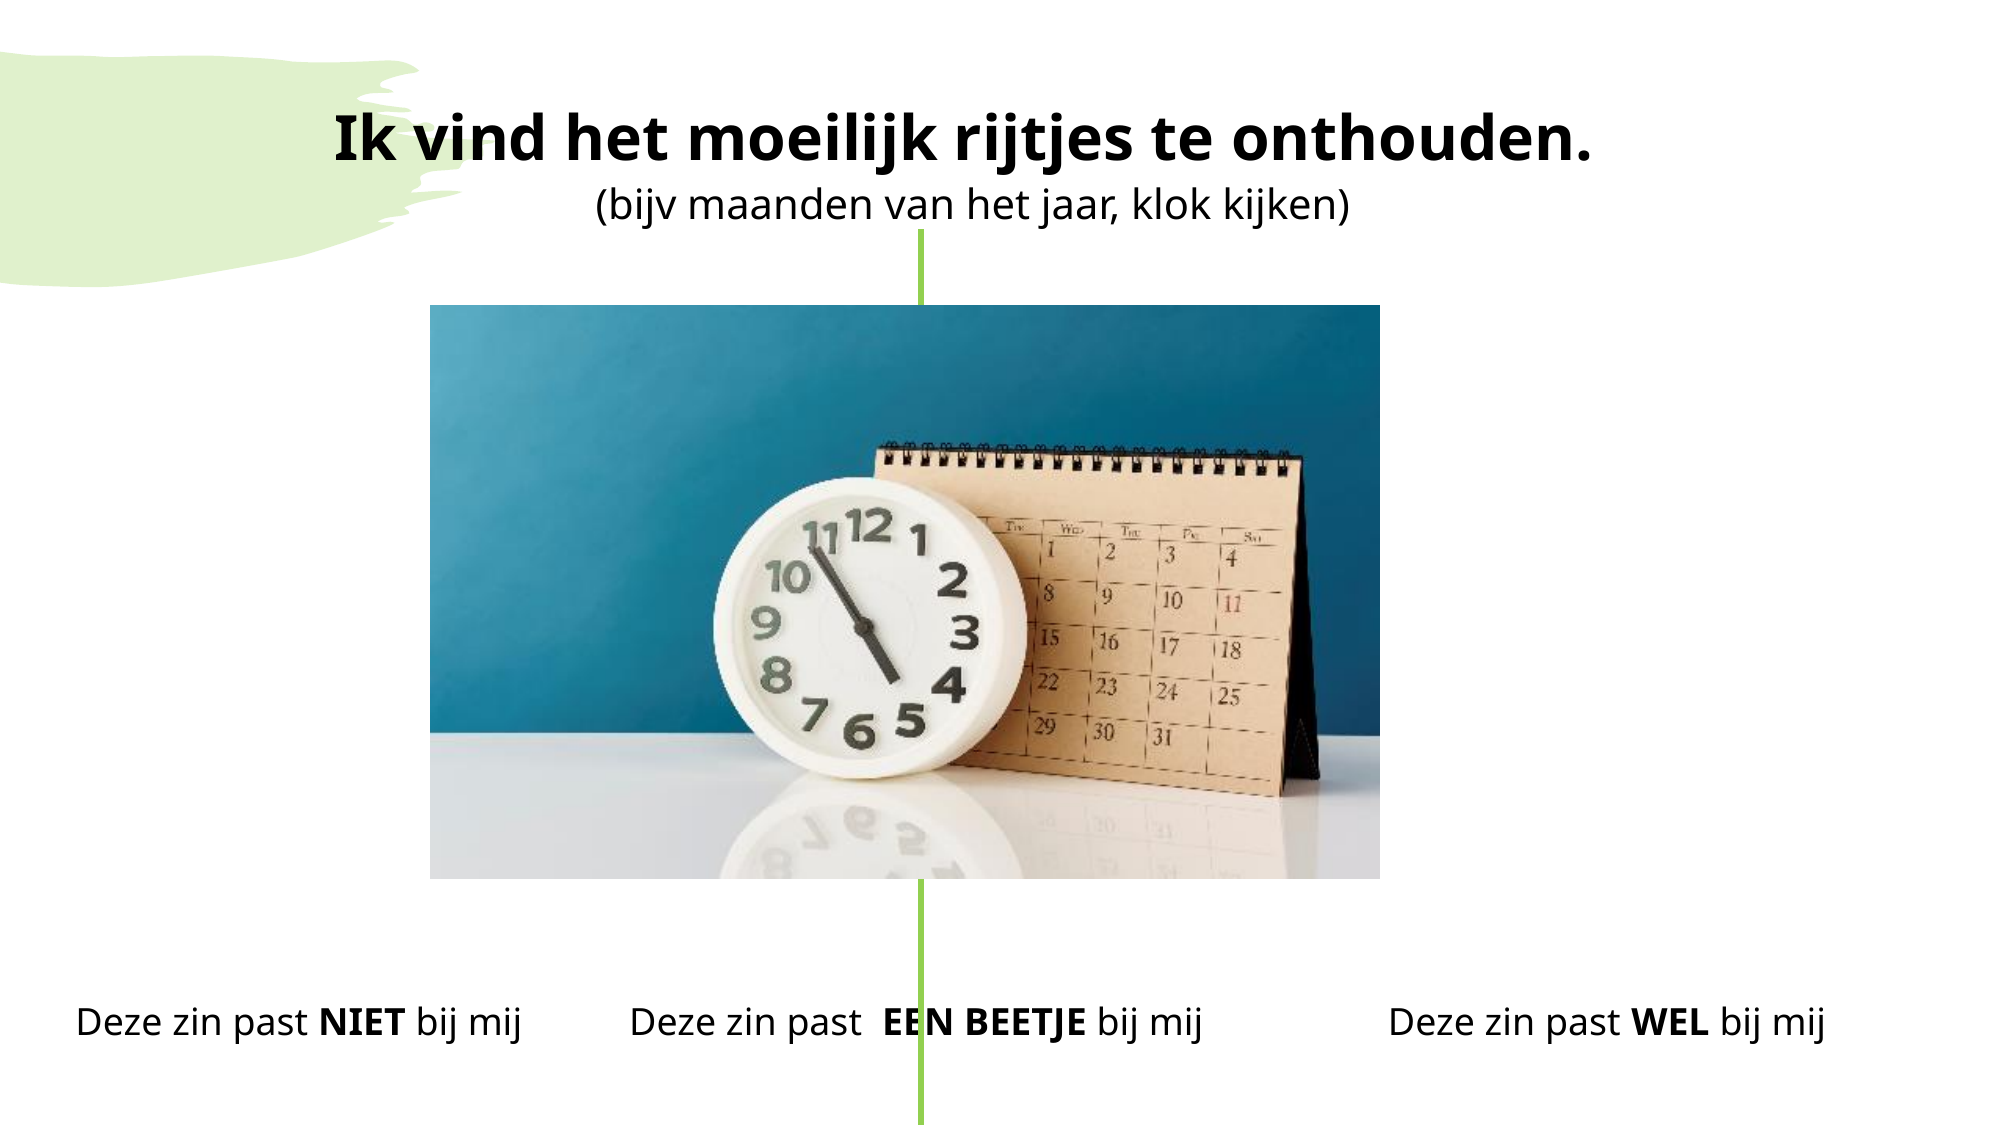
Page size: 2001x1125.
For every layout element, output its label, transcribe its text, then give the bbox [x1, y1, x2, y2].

picture [430, 305, 1380, 879]
text_box Deze zin past NIET bij mij Deze zin past EEN BEETJE bij mij Deze zin past WEL bij mij [924, 990, 1971, 1051]
picture [1239, 437, 1252, 443]
text_box Deze zin past NIET bij mij Deze zin past EEN BEETJE bij mij Deze zin past WEL bij mij [60, 990, 918, 1051]
picture [1039, 430, 1043, 445]
title Ik vind het moeilijk rijtjes te onthouden. (bijv maanden van het jaar, klok kijken) [110, 50, 1836, 268]
picture [1192, 435, 1207, 439]
